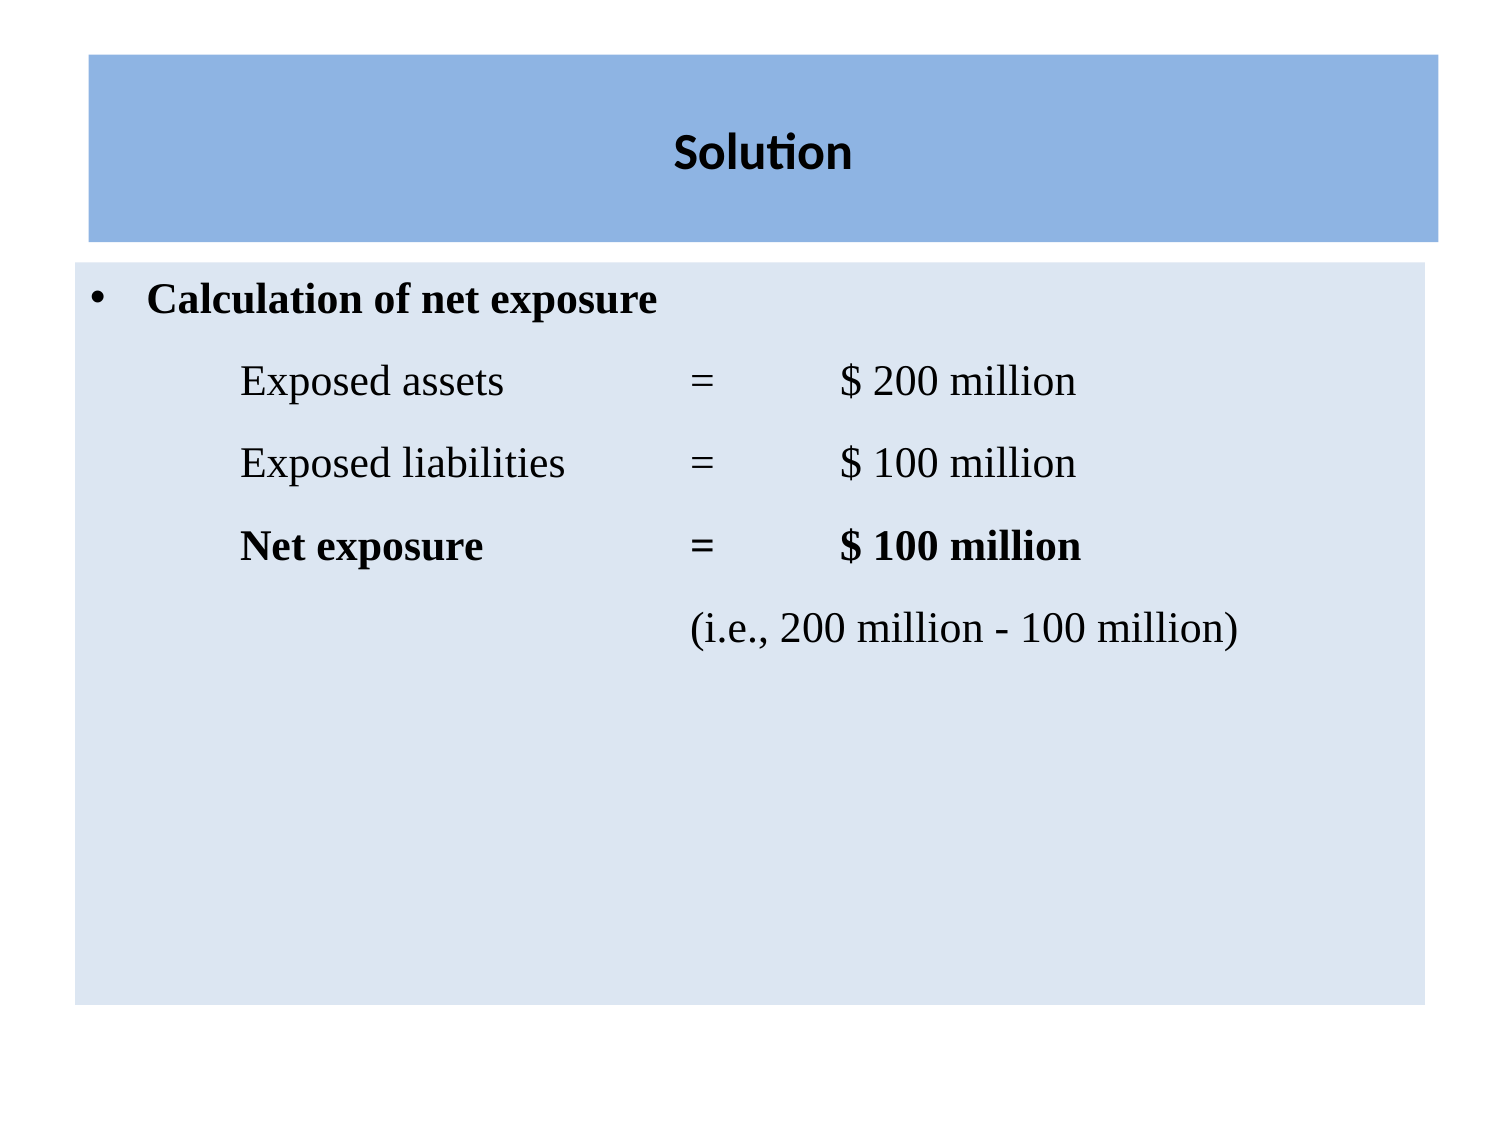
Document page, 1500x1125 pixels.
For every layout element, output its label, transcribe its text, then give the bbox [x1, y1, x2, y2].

title Solution [88, 54, 1439, 243]
list Calculation of net exposure Exposed assets = $ 200 million Exposed liabilities = $ 100 million Net exposure = $ 100 million (i.e., 200 million - 100 million) [75, 262, 1425, 1005]
